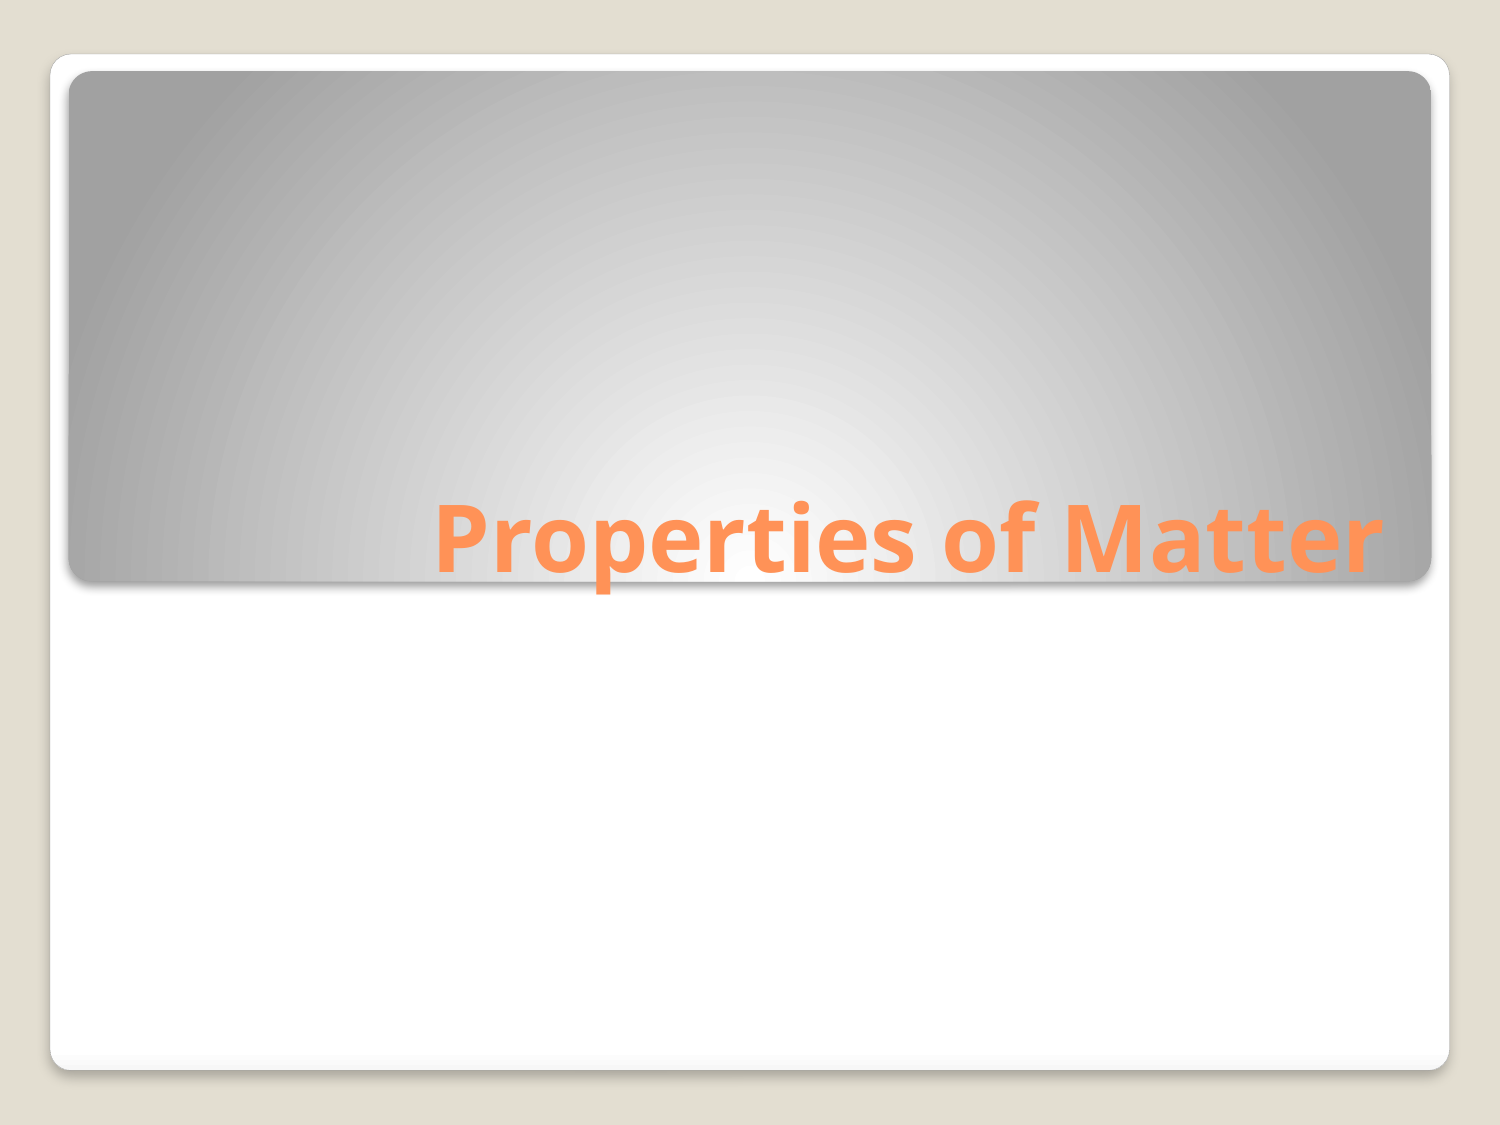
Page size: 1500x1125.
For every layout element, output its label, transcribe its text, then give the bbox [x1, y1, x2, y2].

title Properties of Matter [118, 298, 1394, 599]
